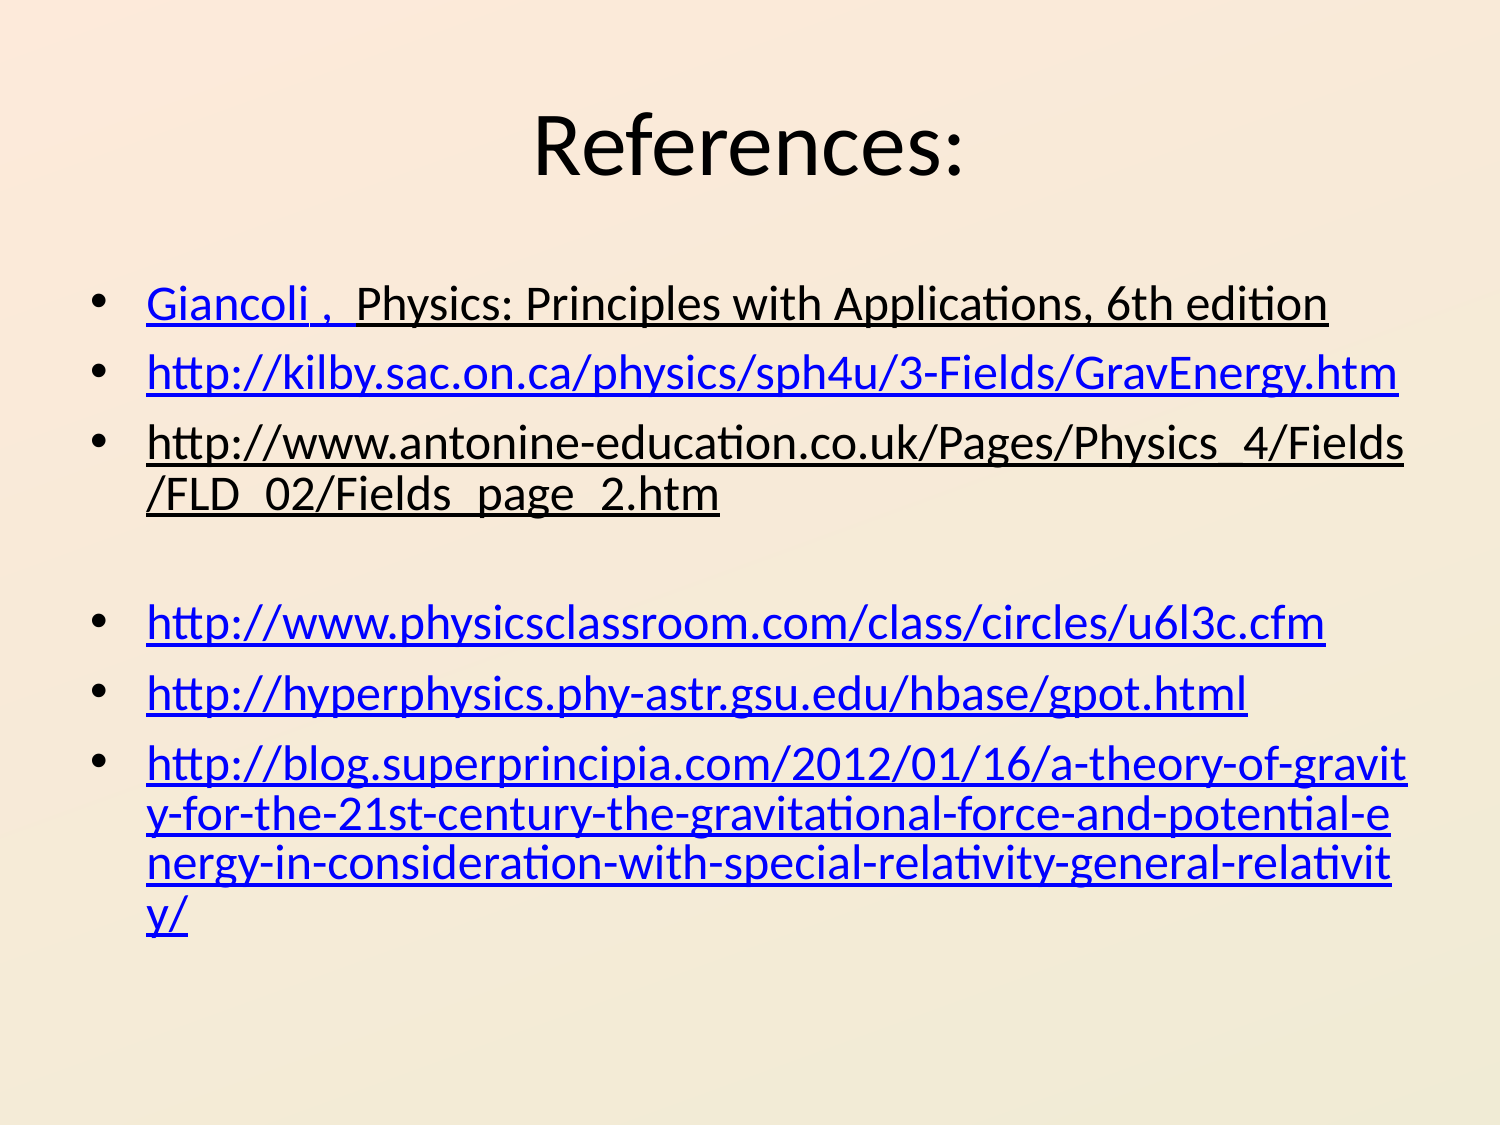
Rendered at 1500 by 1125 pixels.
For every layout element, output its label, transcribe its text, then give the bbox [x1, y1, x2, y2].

list Giancoli , Physics: Principles with Applications, 6th edition http://kilby.sac.on.ca/physics/sph4u/3-Fields/GravEnergy.htm http://www.antonine-education.co.uk/Pages/Physics_4/Fields/FLD_02/Fields_page_2.htm http://www.physicsclassroom.com/class/circles/u6l3c.cfm http://hyperphysics.phy-astr.gsu.edu/hbase/gpot.html http://blog.superprincipia.com/2012/01/16/a-theory-of-gravity-for-the-21st-century-the-gravitational-force-and-potential-energy-in-consideration-with-special-relativity-general-relativity/ [75, 262, 1425, 1005]
title References: [75, 45, 1425, 233]
